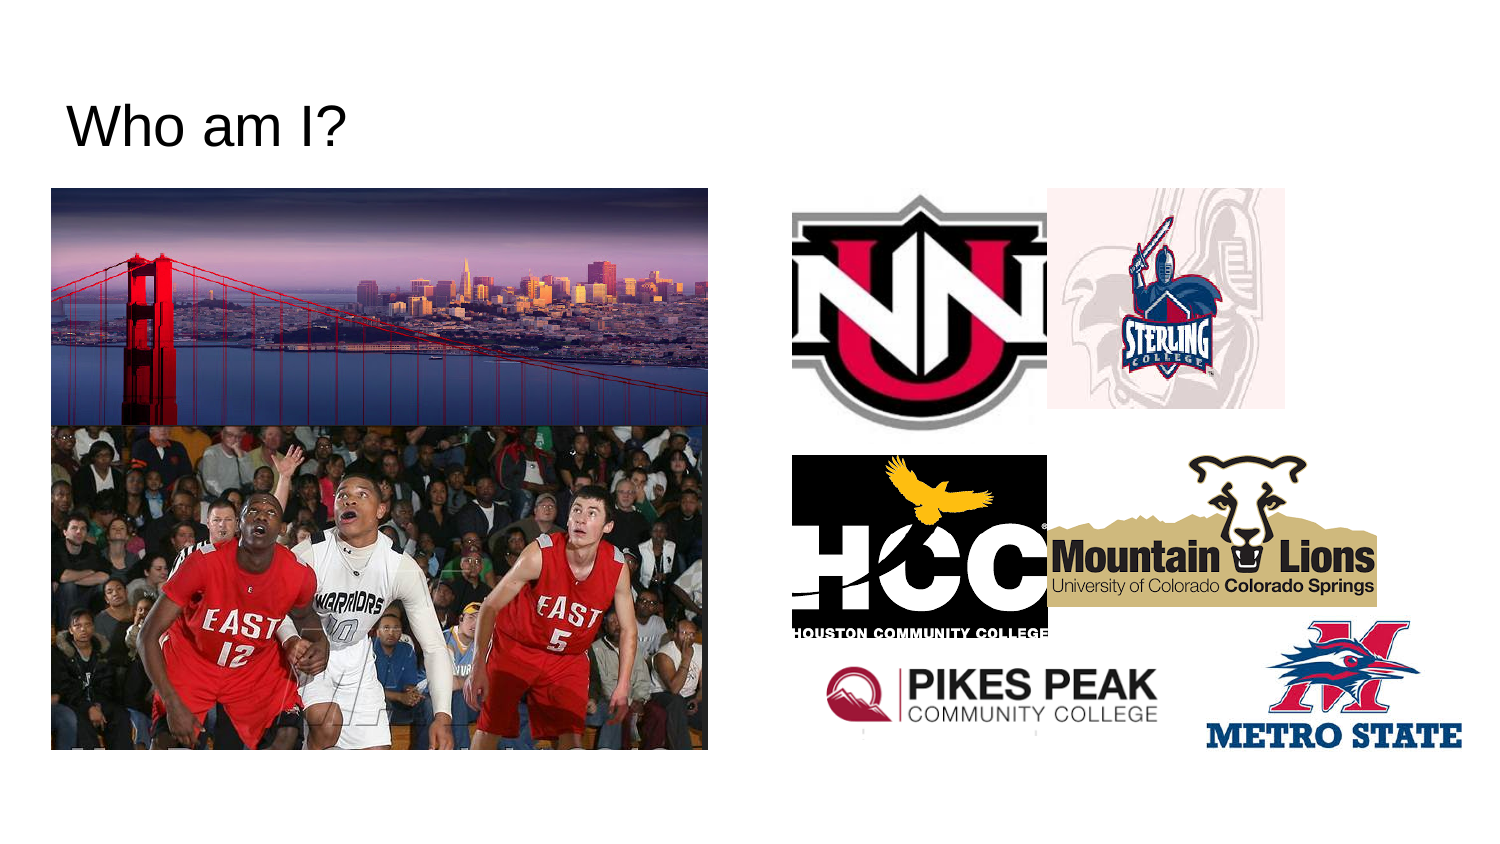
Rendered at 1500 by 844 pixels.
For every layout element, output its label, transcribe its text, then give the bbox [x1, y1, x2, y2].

picture [815, 648, 1198, 740]
picture [792, 454, 1462, 752]
picture [792, 188, 1286, 444]
picture [50, 188, 708, 750]
title Who am I? [51, 72, 1449, 167]
